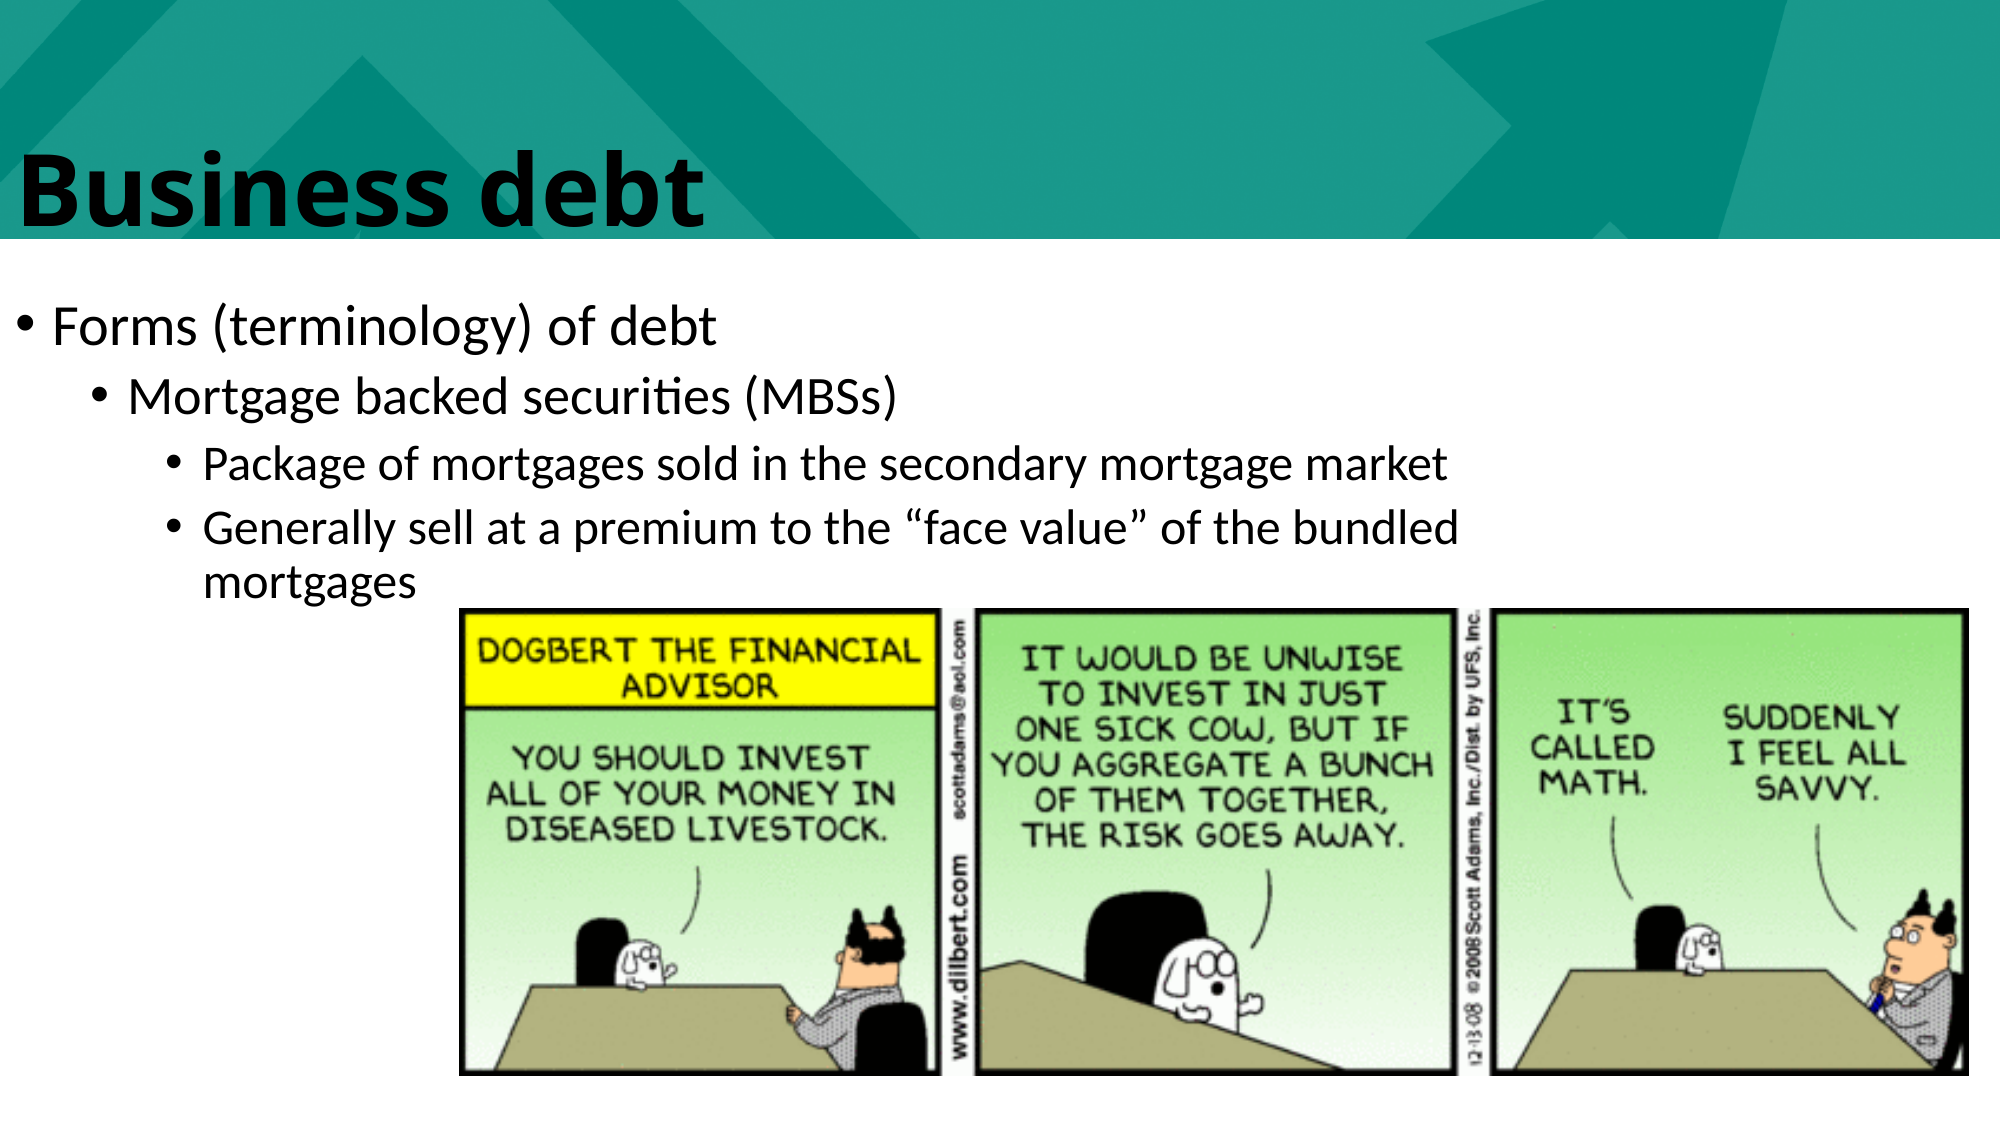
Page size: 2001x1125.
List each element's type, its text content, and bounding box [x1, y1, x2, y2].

picture [459, 608, 1969, 1076]
title Business debt [0, 99, 1700, 287]
picture [0, 0, 2000, 239]
list Forms (terminology) of debt Mortgage backed securities (MBSs) Package of mortgages sold in the secondary mortgage market Generally sell at a premium to the “face value” of the bundled mortgages [0, 287, 1700, 1092]
